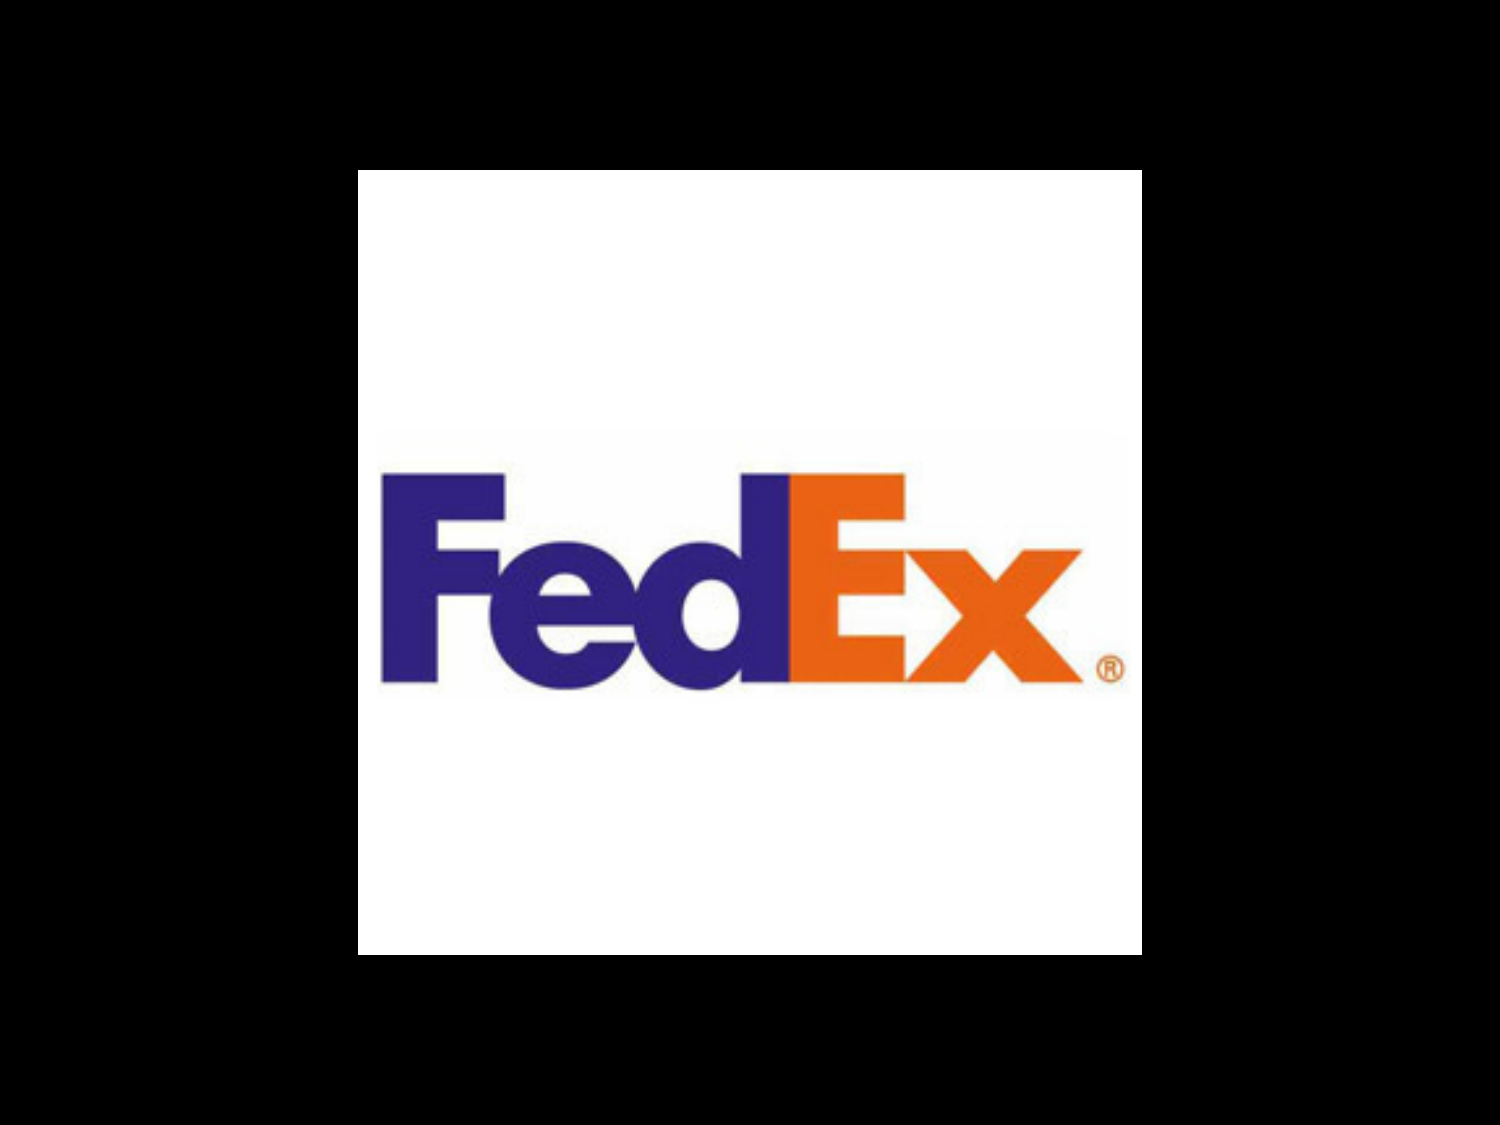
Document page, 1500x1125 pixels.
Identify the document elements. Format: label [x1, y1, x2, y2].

picture [358, 170, 1142, 955]
